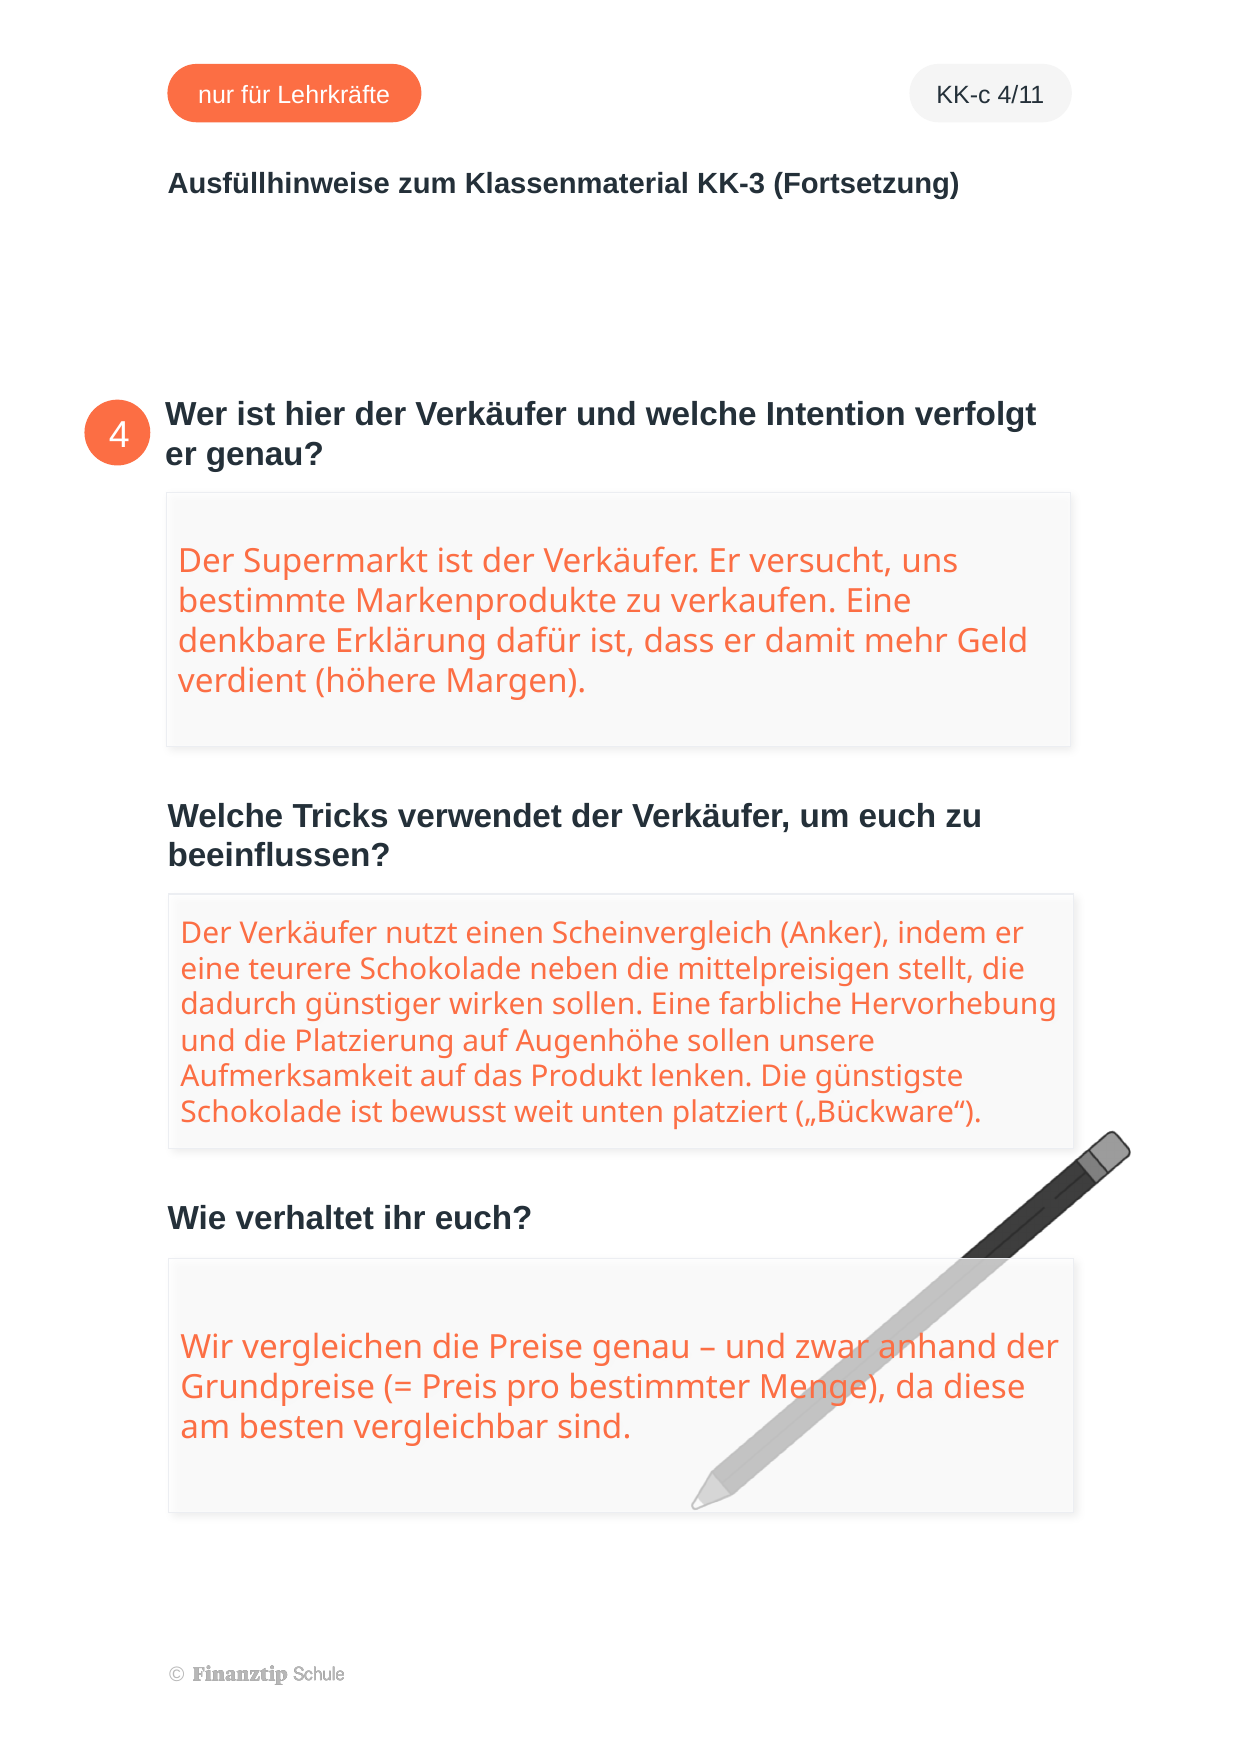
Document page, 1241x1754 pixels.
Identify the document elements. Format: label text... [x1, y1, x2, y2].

text_box Wir vergleichen die Preise genau – und zwar anhand der Grundpreise (= Preis pro bestimmter Menge), da diese am besten vergleichbar sind. [168, 1257, 1074, 1513]
picture [193, 1662, 345, 1685]
picture [772, 1127, 1194, 1370]
text_box Der Supermarkt ist der Verkäufer. Er versucht, uns bestimmte Markenprodukte zu verkaufen. Eine denkbare Erklärung dafür ist, dass er damit mehr Geld verdient (höhere Margen). [165, 491, 1072, 747]
text_box Der Verkäufer nutzt einen Scheinvergleich (Anker), indem er eine teurere Schokolade neben die mittelpreisigen stellt, die dadurch günstiger wirken sollen. Eine farbliche Hervorhebung und die Platzierung auf Augenhöhe sollen unsere Aufmerksamkeit auf das Produkt lenken. Die günstigste Schokolade ist bewusst weit unten platziert („Bückware“). [168, 893, 1074, 1149]
